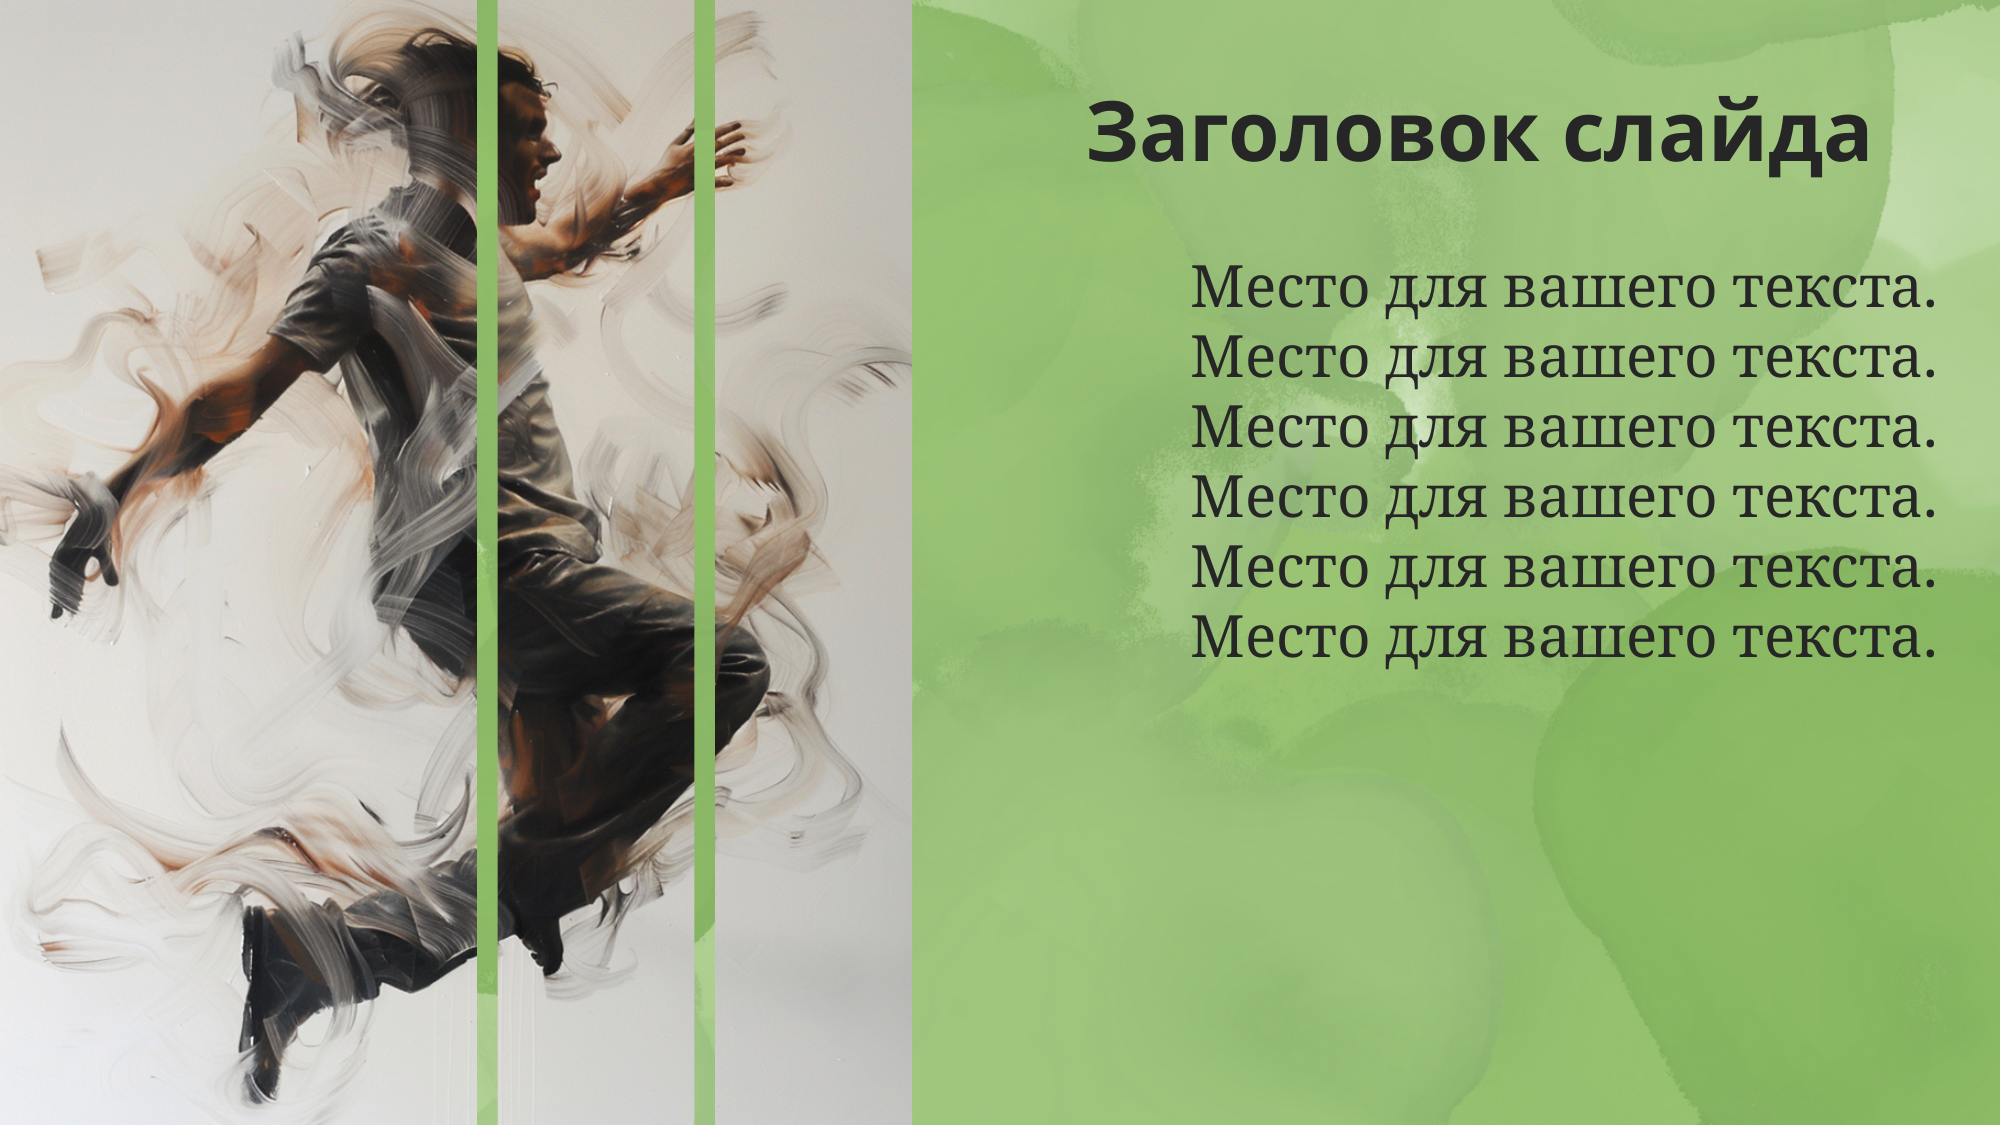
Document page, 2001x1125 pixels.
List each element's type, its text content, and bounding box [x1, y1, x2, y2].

text_box Место для вашего текста. Место для вашего текста. Место для вашего текста. Место для вашего текста. Место для вашего текста. Место для вашего текста. [1019, 241, 1954, 747]
text_box Заголовок слайда [1070, 81, 1975, 300]
picture [0, 0, 913, 1125]
